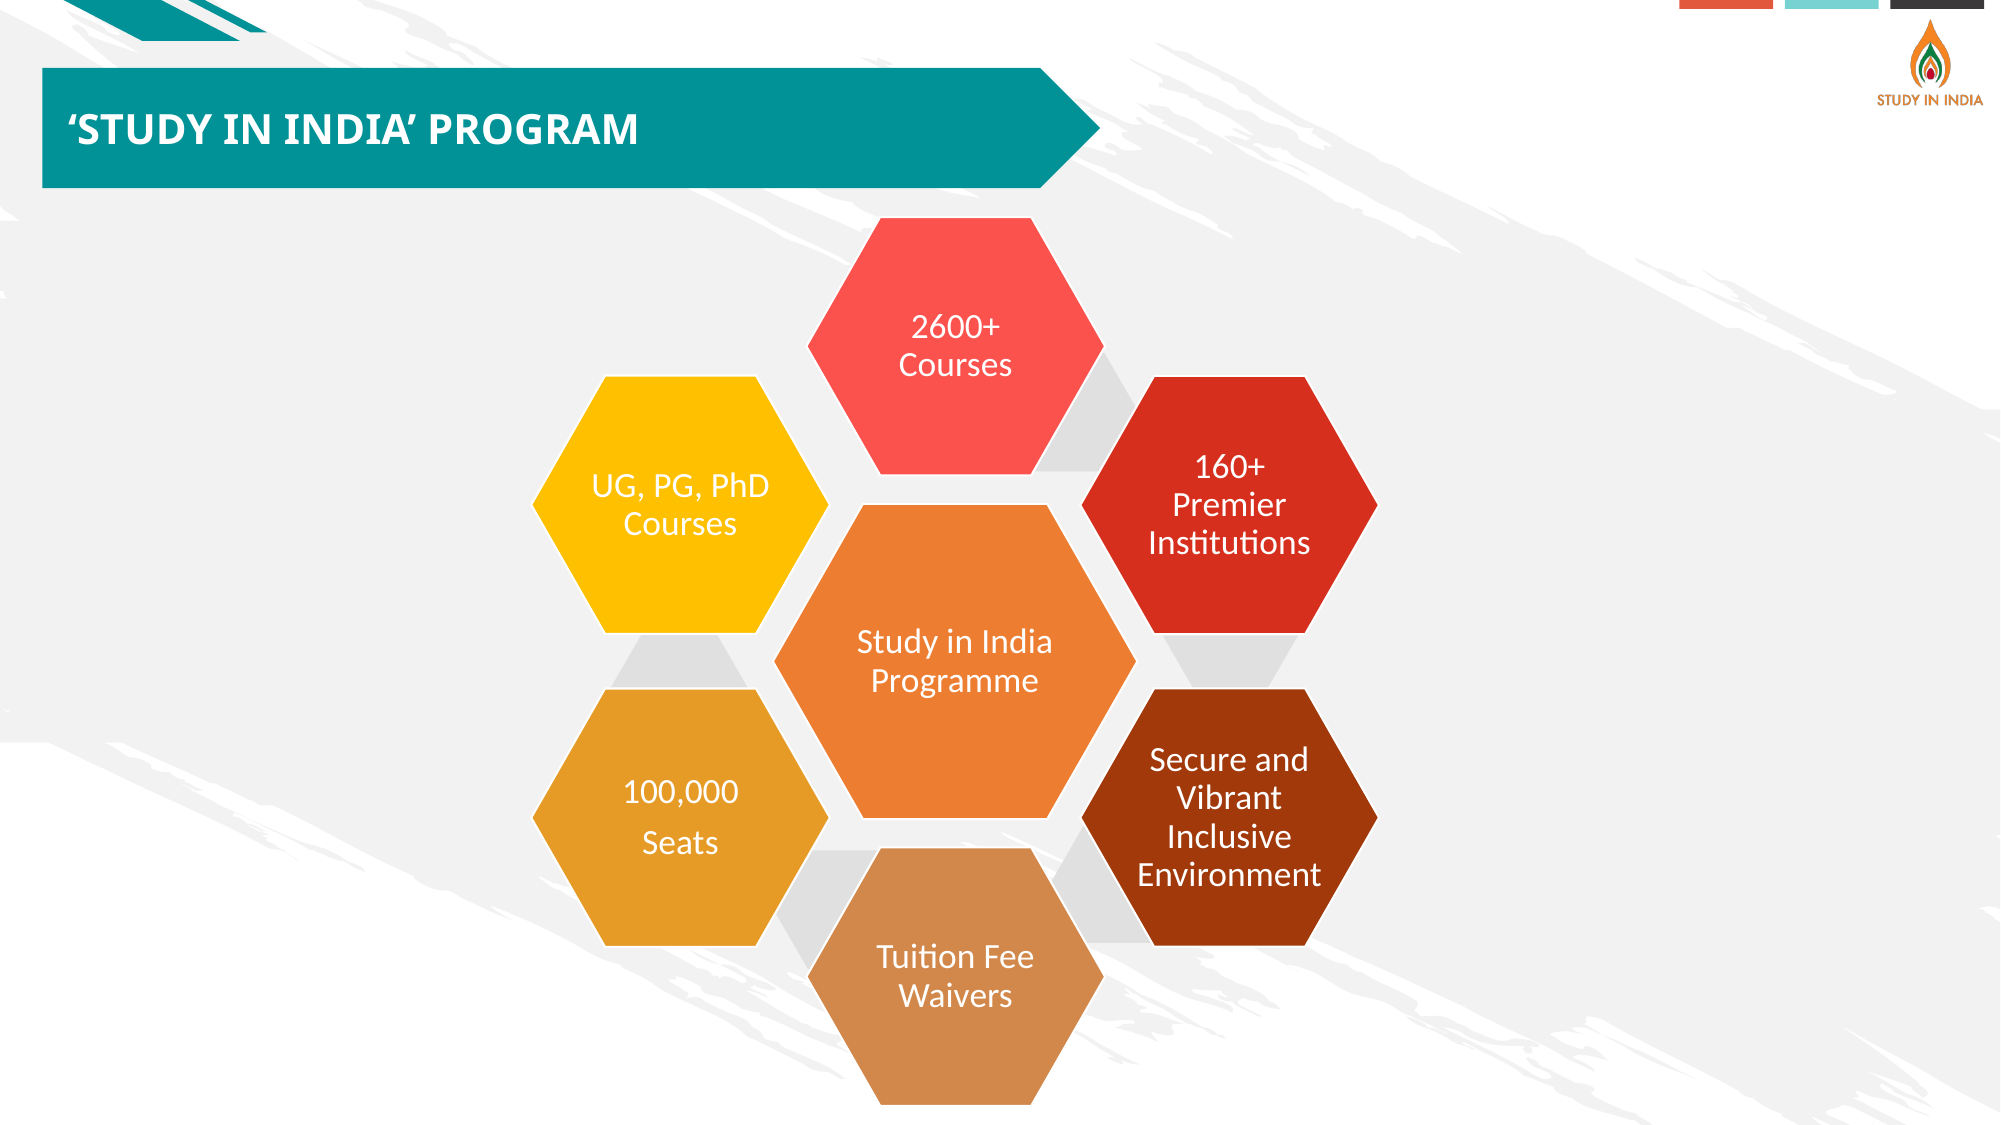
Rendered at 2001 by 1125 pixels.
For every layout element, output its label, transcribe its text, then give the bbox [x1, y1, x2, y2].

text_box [63, 0, 267, 41]
picture [1874, 15, 1985, 109]
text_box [288, 216, 1622, 1106]
text_box ‘STUDY IN INDIA’ PROGRAM [42, 67, 1101, 189]
